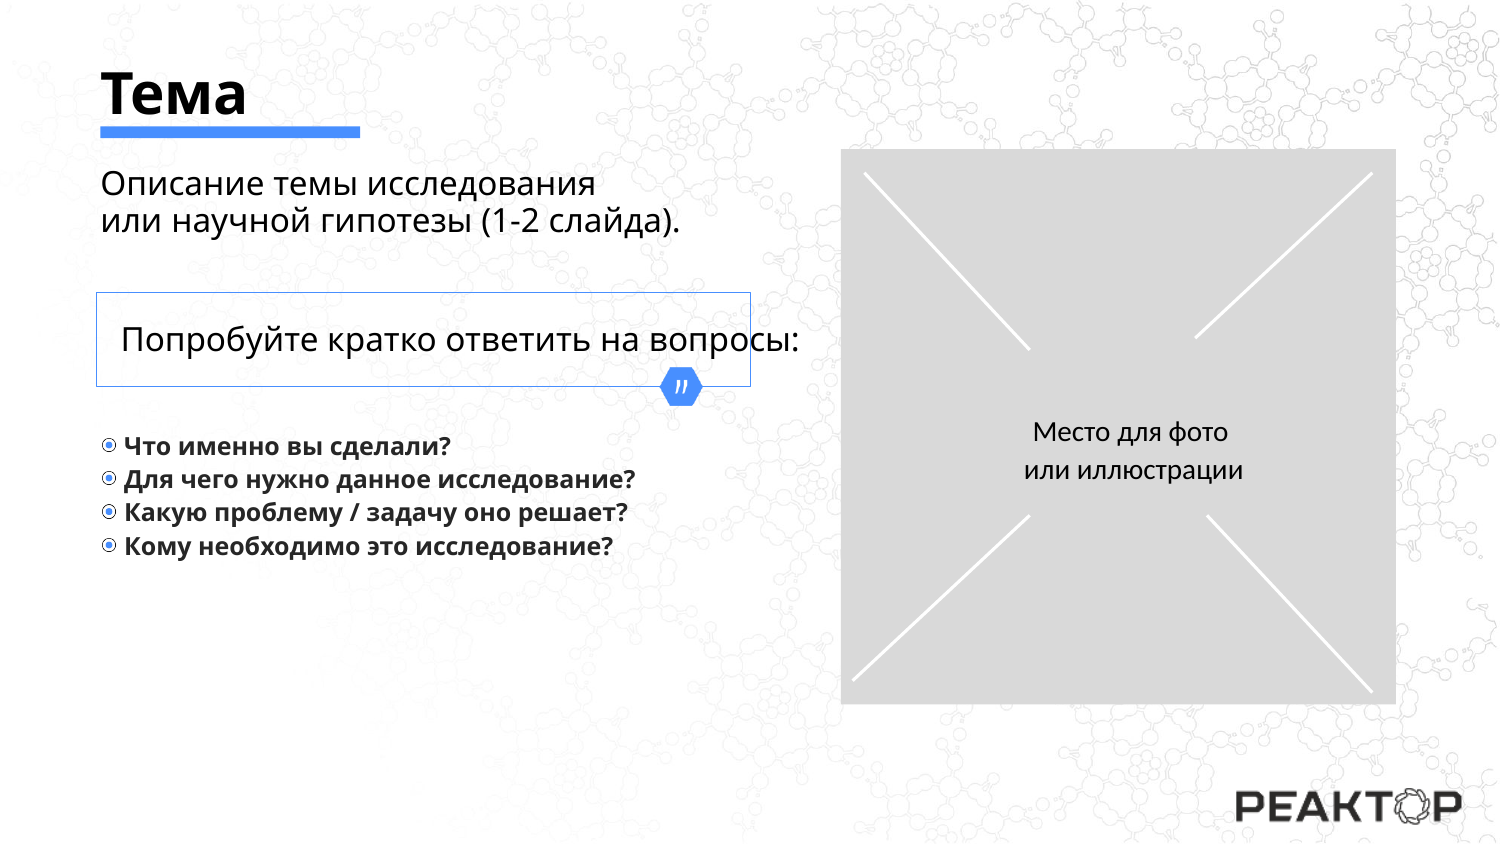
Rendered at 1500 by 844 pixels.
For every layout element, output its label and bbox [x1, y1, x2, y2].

text_box [840, 148, 1397, 705]
picture [0, 0, 1500, 844]
